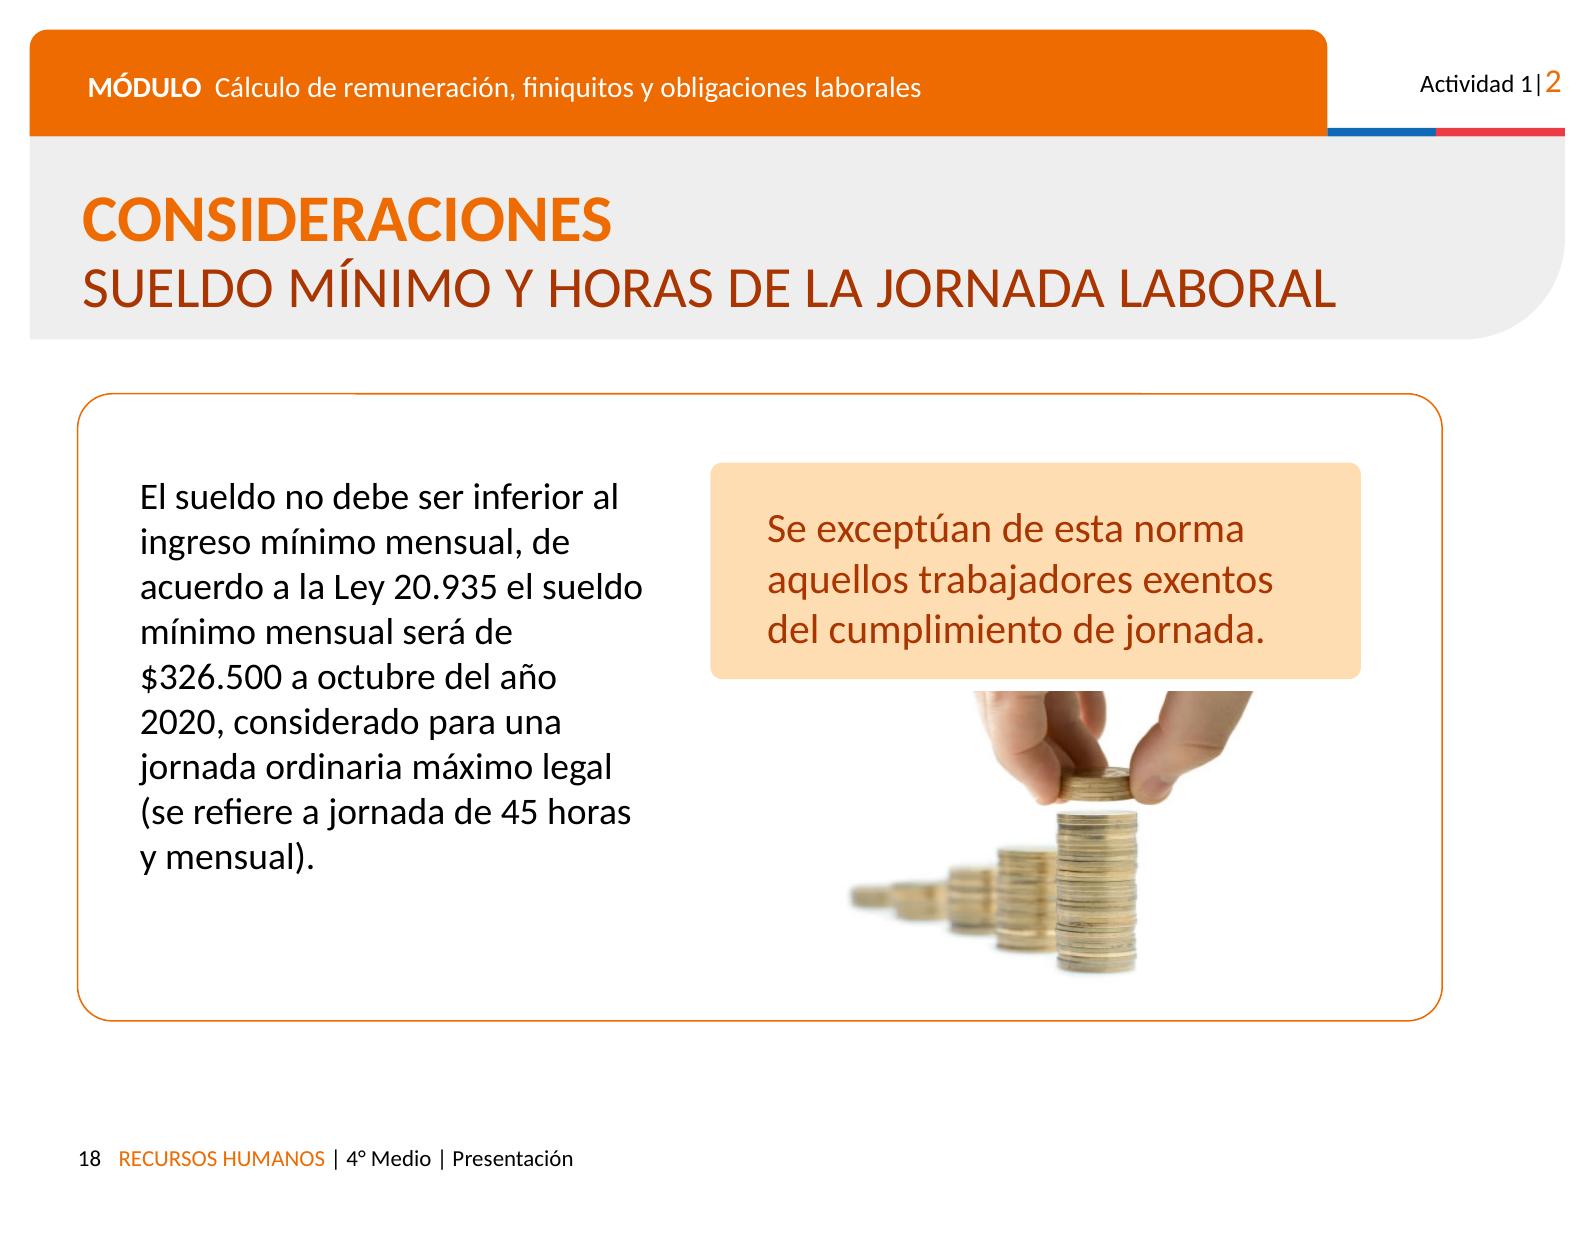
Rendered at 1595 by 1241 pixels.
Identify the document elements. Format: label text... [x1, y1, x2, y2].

text_box Se exceptúan de esta norma aquellos trabajadores exentos del cumplimiento de jornada. [752, 493, 1336, 659]
text_box [710, 462, 1361, 680]
text_box CONSIDERACIONES SUELDO MÍNIMO Y HORAS DE LA JORNADA LABORAL [67, 175, 1551, 328]
text_box [77, 393, 1443, 1021]
picture [710, 691, 1349, 996]
text_box El sueldo no debe ser inferior al ingreso mínimo mensual, de acuerdo a la Ley 20.935 el sueldo mínimo mensual será de $326.500 a octubre del año 2020, considerado para una jornada ordinaria máximo legal (se refiere a jornada de 45 horas y mensual). [124, 464, 661, 883]
